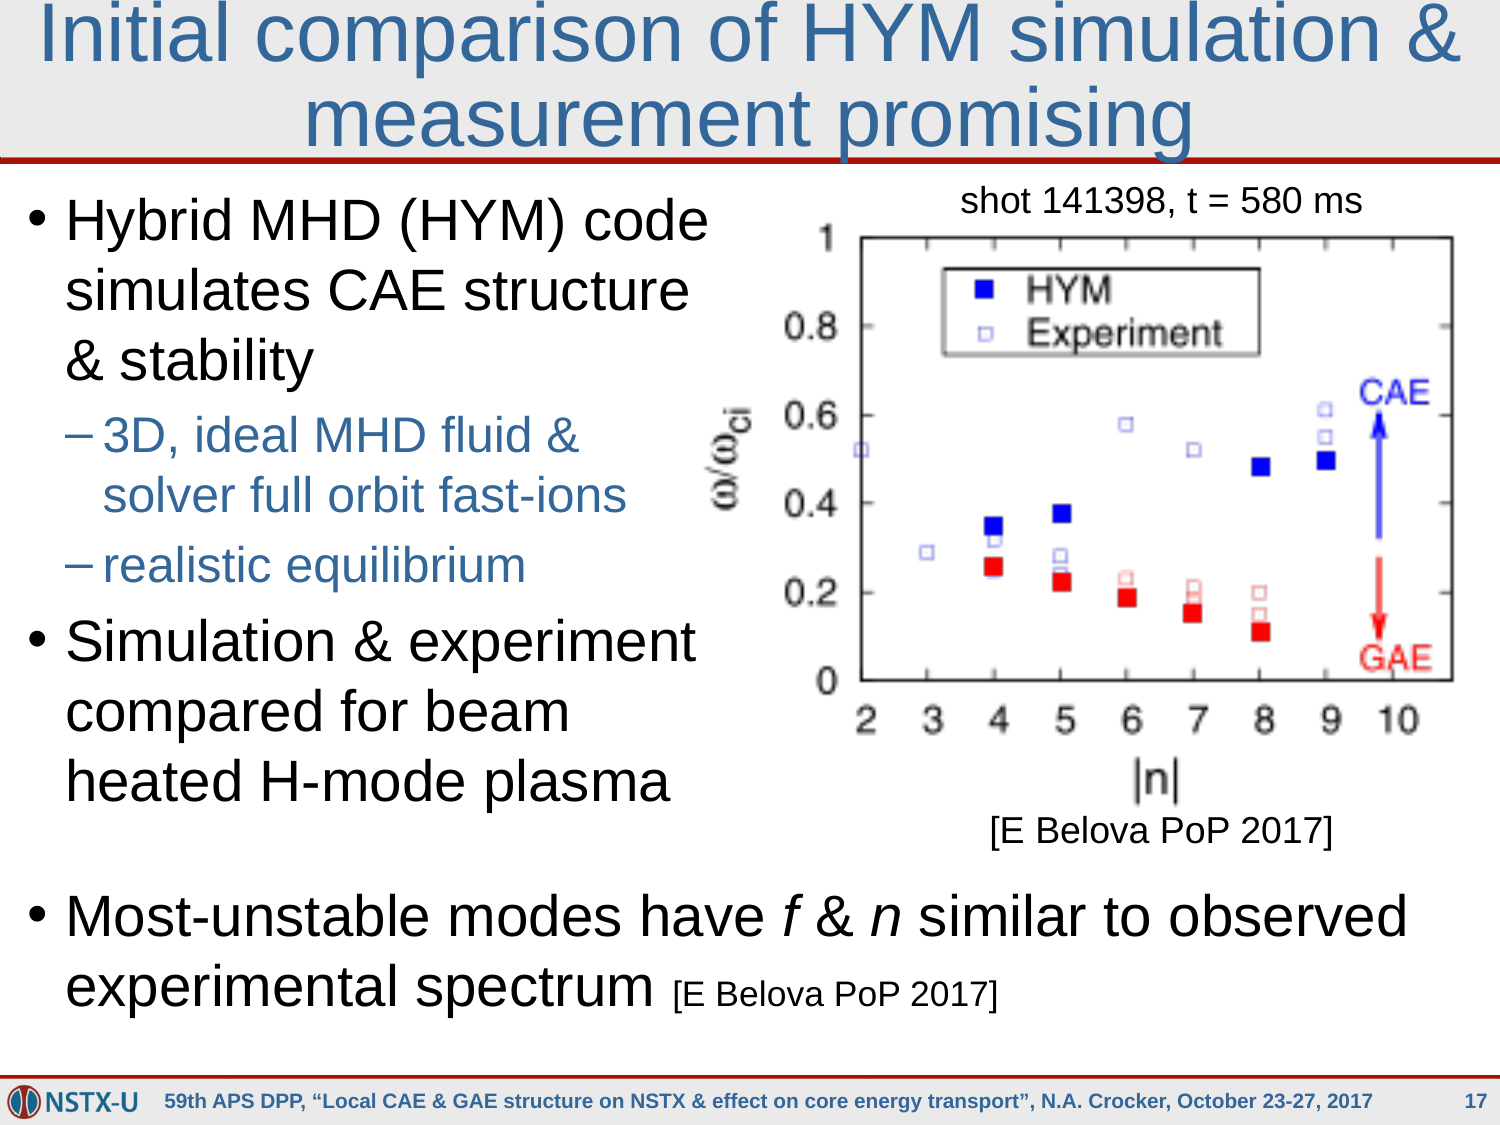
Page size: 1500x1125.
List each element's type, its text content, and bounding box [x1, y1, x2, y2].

text_box [E Belova PoP 2017] [974, 821, 1350, 859]
picture [0, 158, 1500, 164]
title Initial comparison of HYM simulation & measurement promising [0, 0, 1500, 158]
picture [0, 1075, 1500, 1125]
list Most-unstable modes have f & n similar to observed experimental spectrum [E Belova PoP 2017] [12, 870, 1488, 1063]
text_box shot 141398, t = 580 ms [945, 168, 1379, 204]
picture [693, 206, 1468, 813]
